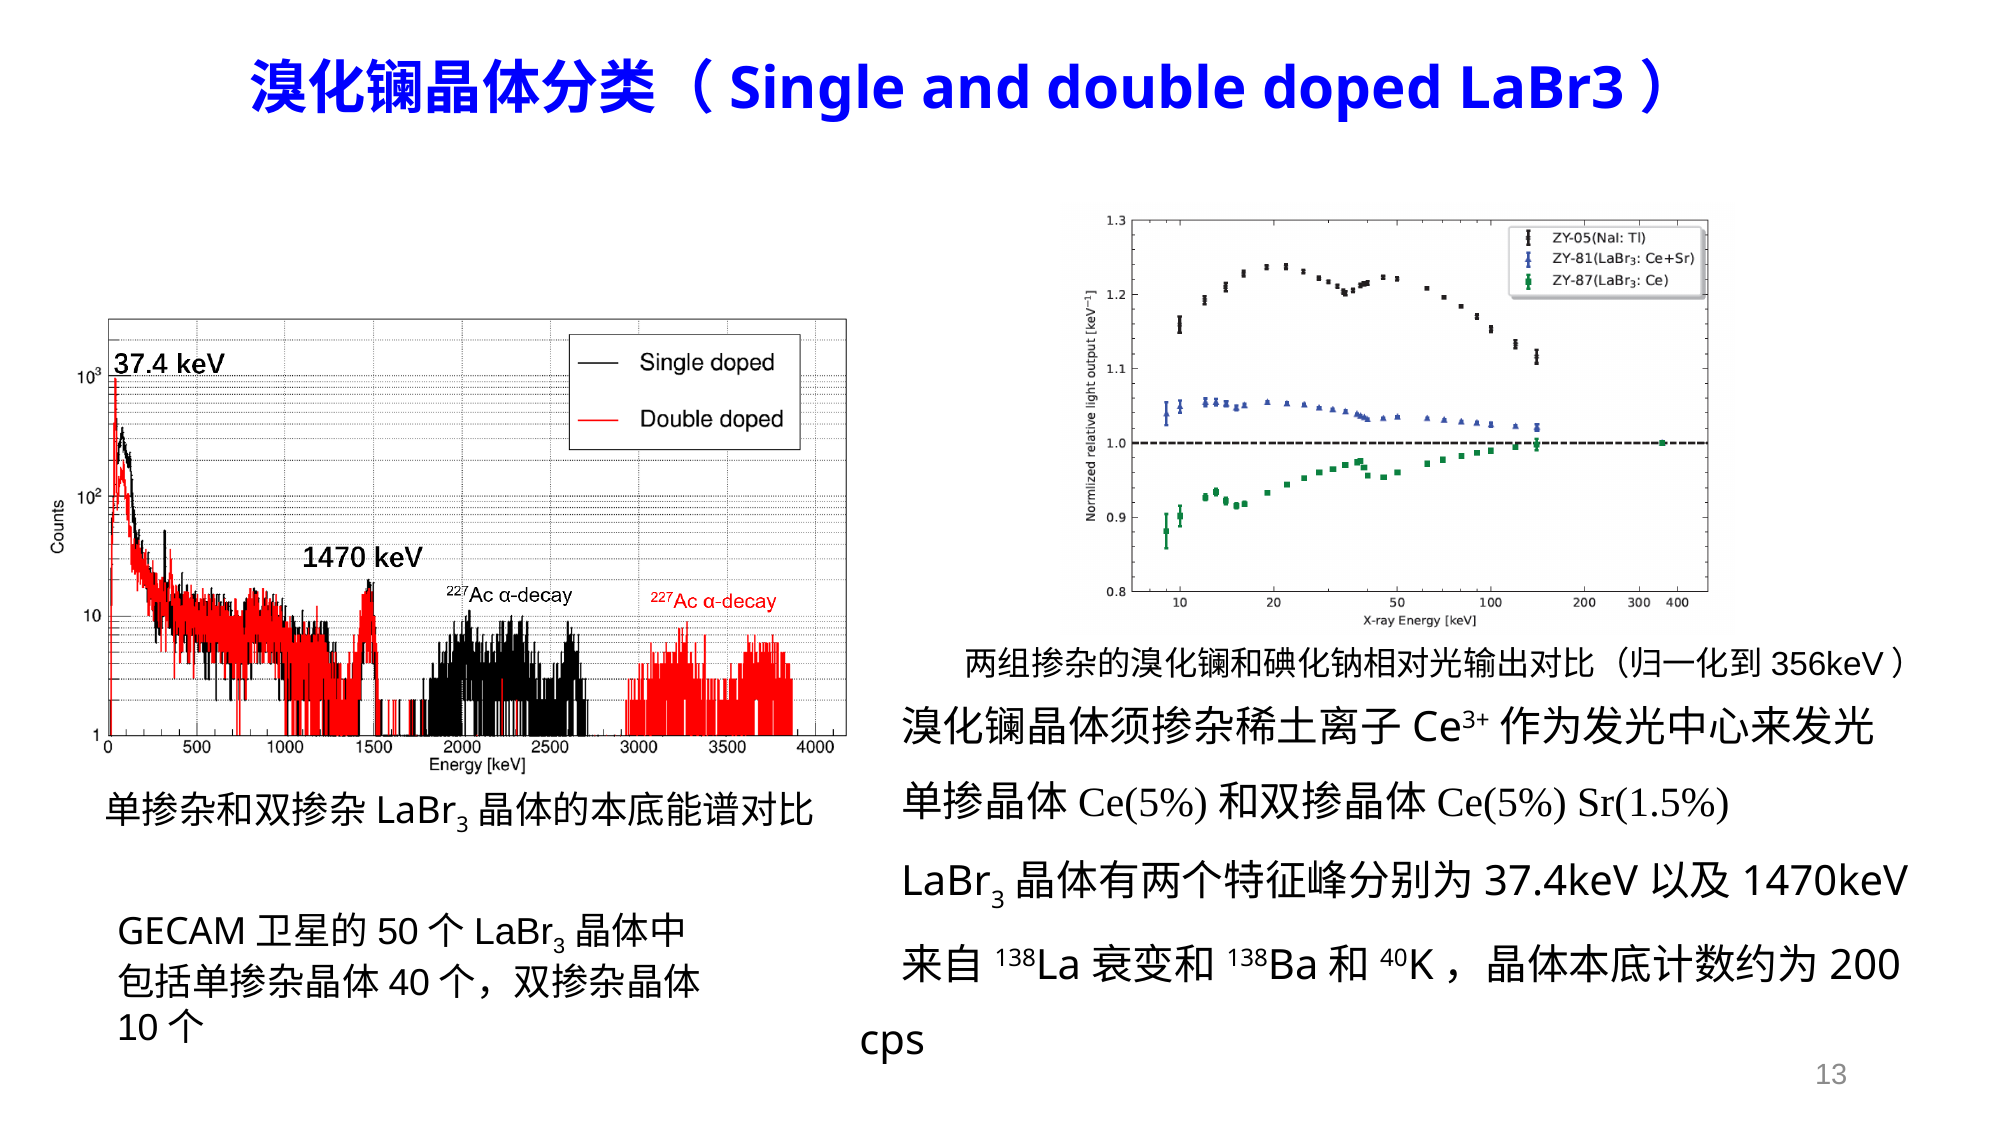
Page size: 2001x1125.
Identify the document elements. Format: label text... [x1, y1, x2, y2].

text_box 单掺杂和双掺杂LaBr3晶体的本底能谱对比 [89, 779, 831, 845]
text_box 溴化镧晶体须掺杂稀土离子Ce3+作为发光中心来发光 单掺晶体Ce(5%)和双掺晶体Ce(5%) Sr(1.5%) LaBr3晶体有两个特征峰分别为37.4keV以及1470keV 来自138La衰变和138Ba和40K，晶体本底计数约为200 cps [844, 704, 1952, 1033]
text_box GECAM卫星的50个LaBr3晶体中包括单掺杂晶体40个，双掺杂晶体10个 [102, 899, 729, 1056]
picture [43, 302, 862, 779]
picture [1060, 202, 1735, 635]
text_box 溴化镧晶体分类（Single and double doped LaBr3） [234, 42, 1713, 128]
text_box 两组掺杂的溴化镧和碘化钠相对光输出对比（归一化到356keV） [950, 634, 1940, 689]
slide_number 13 [1412, 1042, 1863, 1103]
